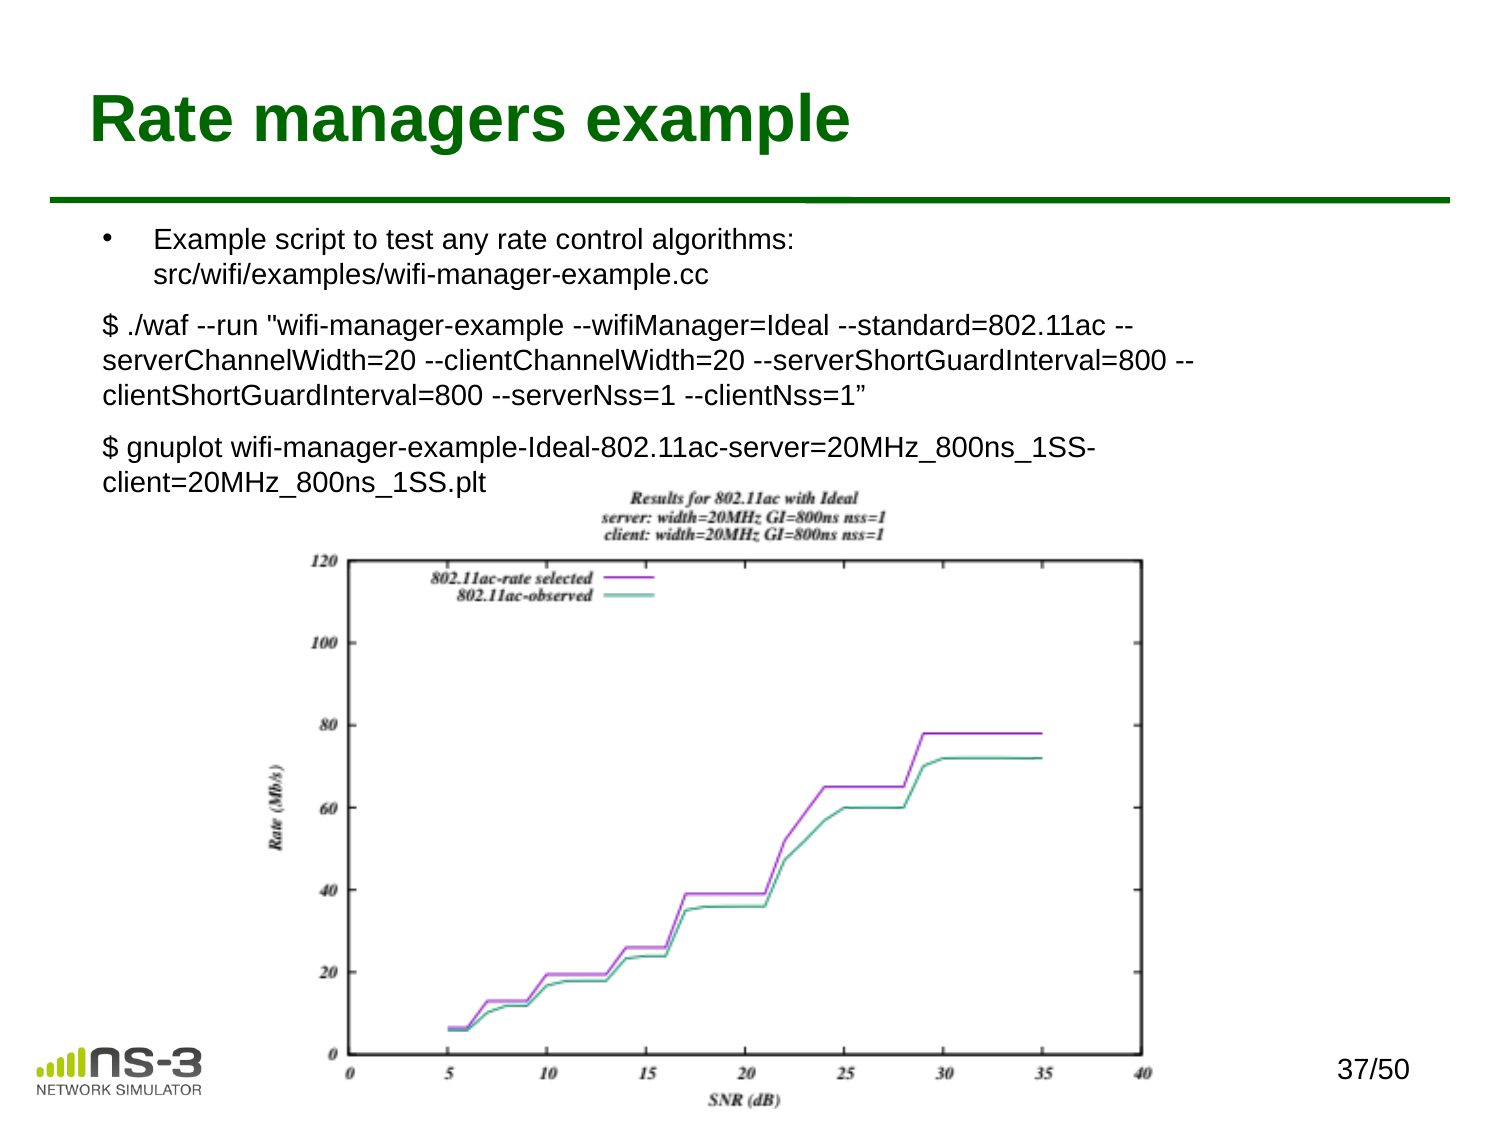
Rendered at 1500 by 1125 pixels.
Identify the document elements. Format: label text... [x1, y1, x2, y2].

title Rate managers example [74, 44, 1421, 186]
text_box 37/50 [1174, 1042, 1425, 1103]
picture [24, 1017, 213, 1125]
picture [262, 472, 1171, 1109]
list Example script to test any rate control algorithms: src/wifi/examples/wifi-manager-example.cc $ ./waf --run "wifi-manager-example --wifiManager=Ideal --standard=802.11ac --serverChannelWidth=20 --clientChannelWidth=20 --serverShortGuardInterval=800 --clientShortGuardInterval=800 --serverNss=1 --clientNss=1” $ gnuplot wifi-manager-example-Ideal-802.11ac-server=20MHz_800ns_1SS-client=20MHz_800ns_1SS.plt [87, 212, 1433, 1012]
